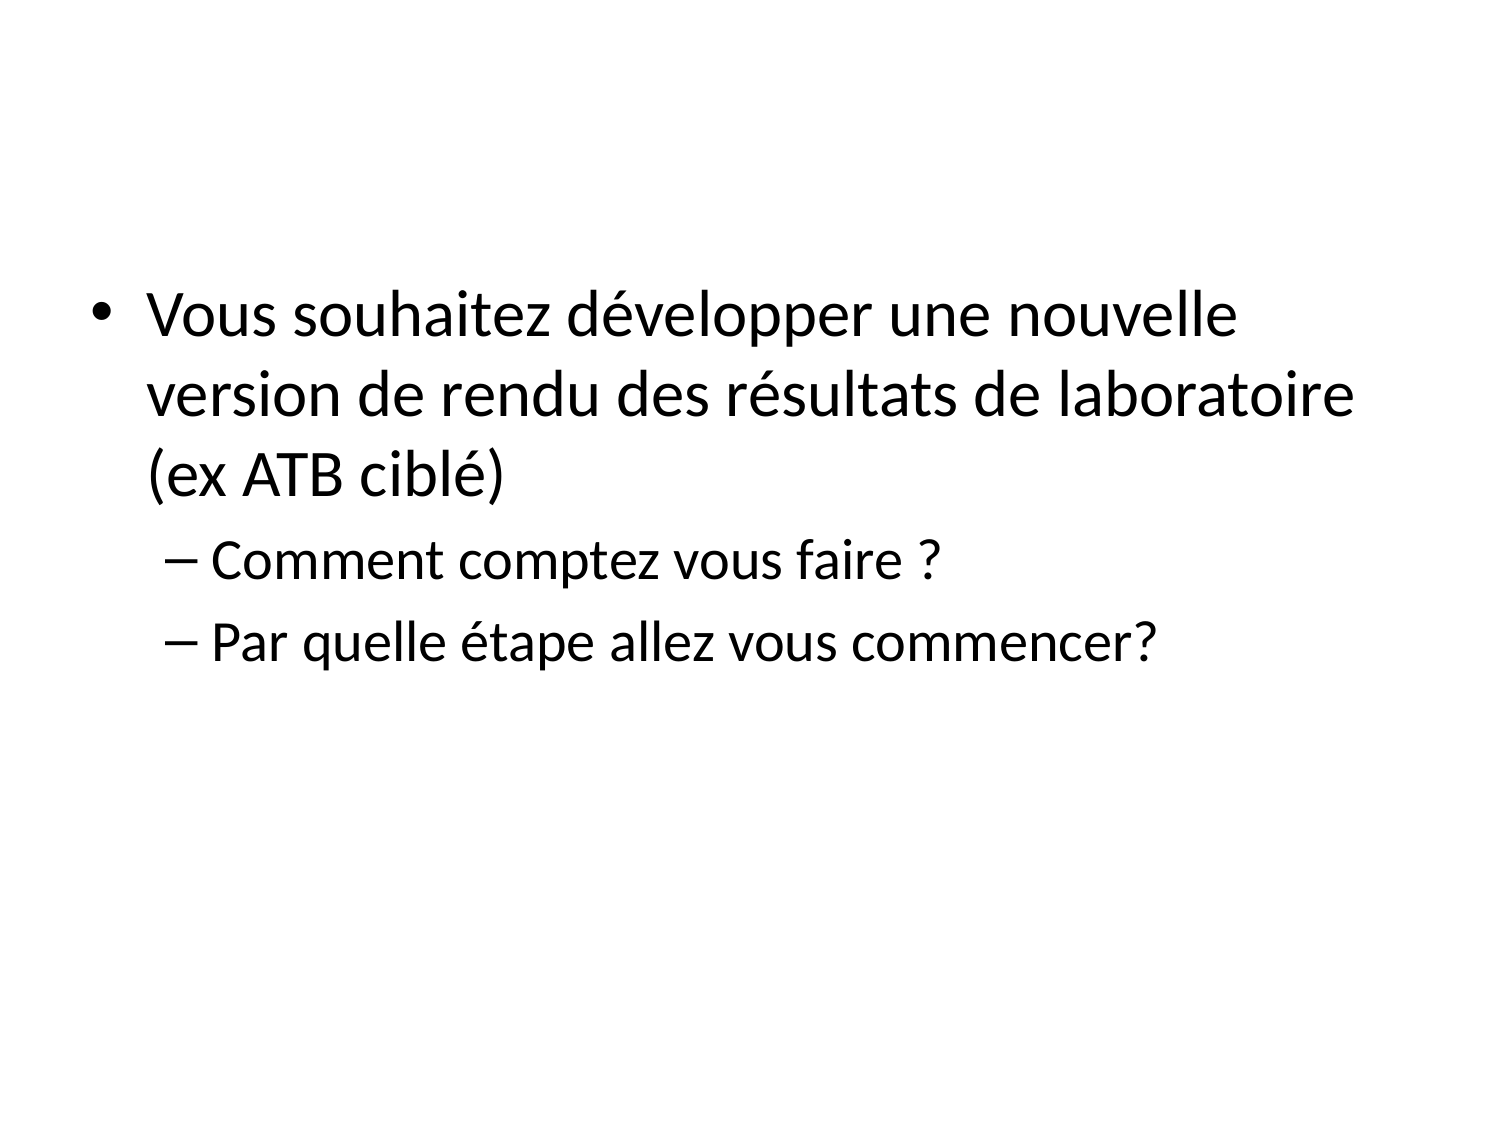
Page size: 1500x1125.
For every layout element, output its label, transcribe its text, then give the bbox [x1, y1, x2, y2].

list Vous souhaitez développer une nouvelle version de rendu des résultats de laboratoire (ex ATB ciblé) Comment comptez vous faire ? Par quelle étape allez vous commencer? [75, 262, 1425, 1005]
